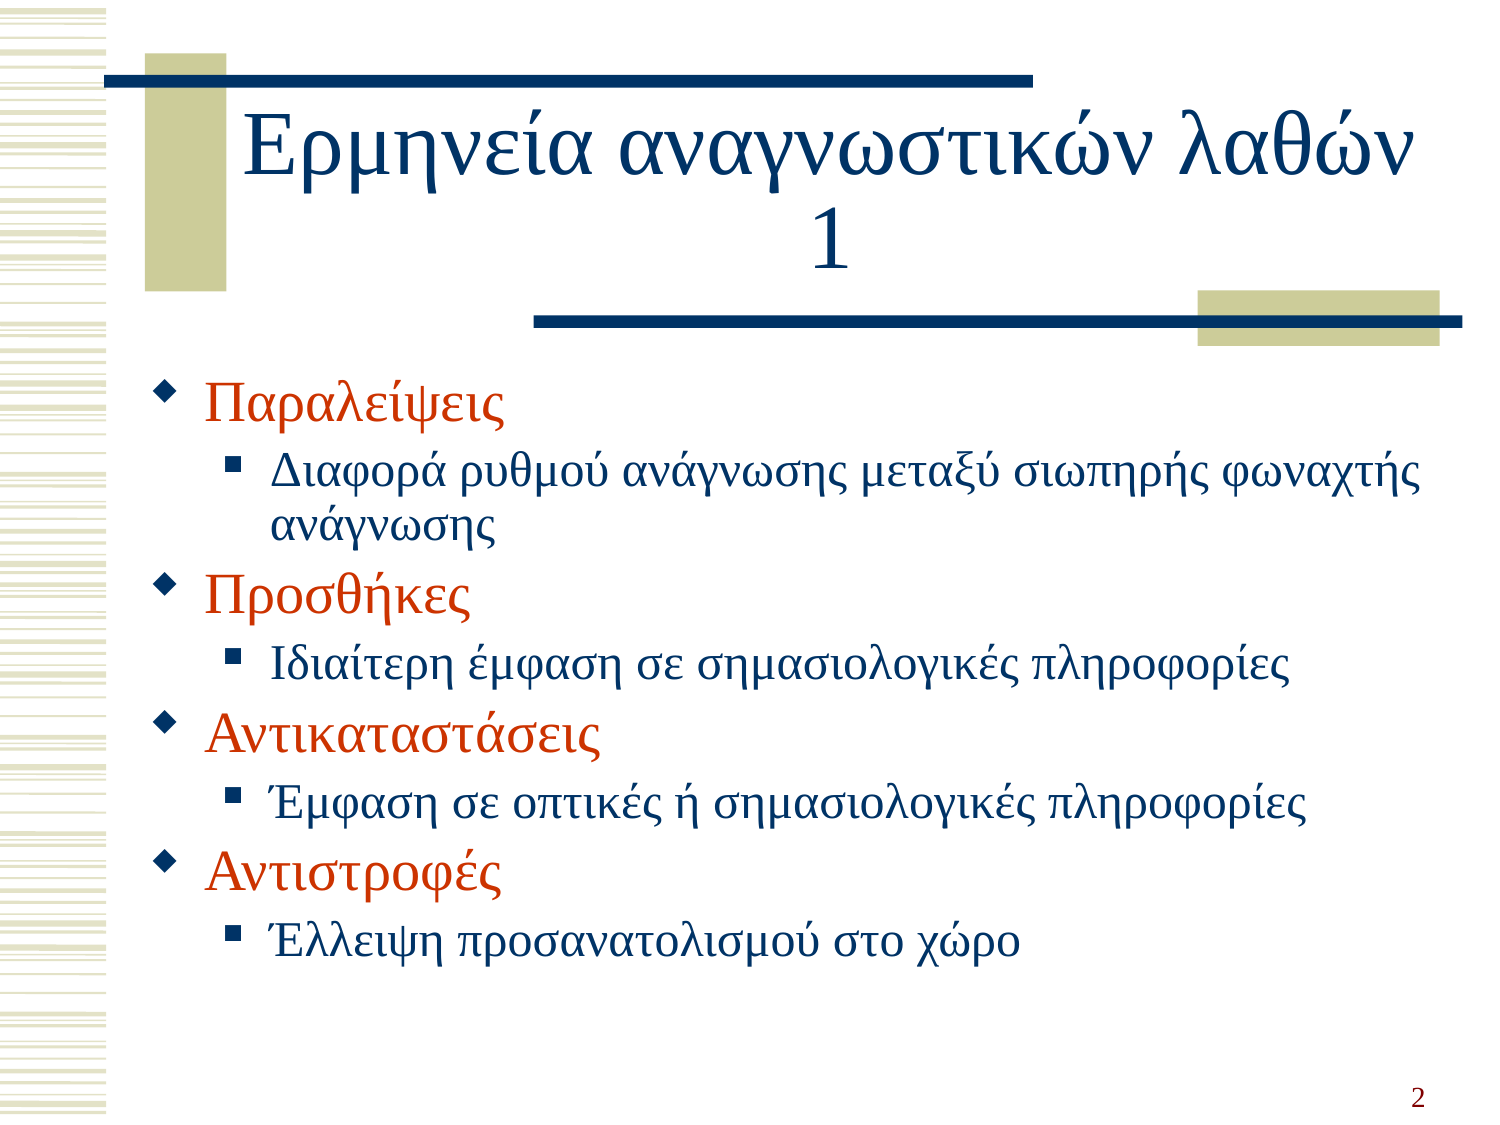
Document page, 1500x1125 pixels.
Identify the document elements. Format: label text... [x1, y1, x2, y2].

title Ερμηνεία αναγνωστικών λαθών 1 [224, 99, 1436, 288]
list Παραλείψεις Διαφορά ρυθμού ανάγνωσης μεταξύ σιωπηρής φωναχτής ανάγνωσης Προσθήκες Ιδιαίτερη έμφαση σε σημασιολογικές πληροφορίες Αντικαταστάσεις Έμφαση σε οπτικές ή σημασιολογικές πληροφορίες Αντιστροφές Έλλειψη προσανατολισμού στο χώρο [132, 363, 1439, 1001]
slide_number 2 [1080, 1045, 1442, 1122]
